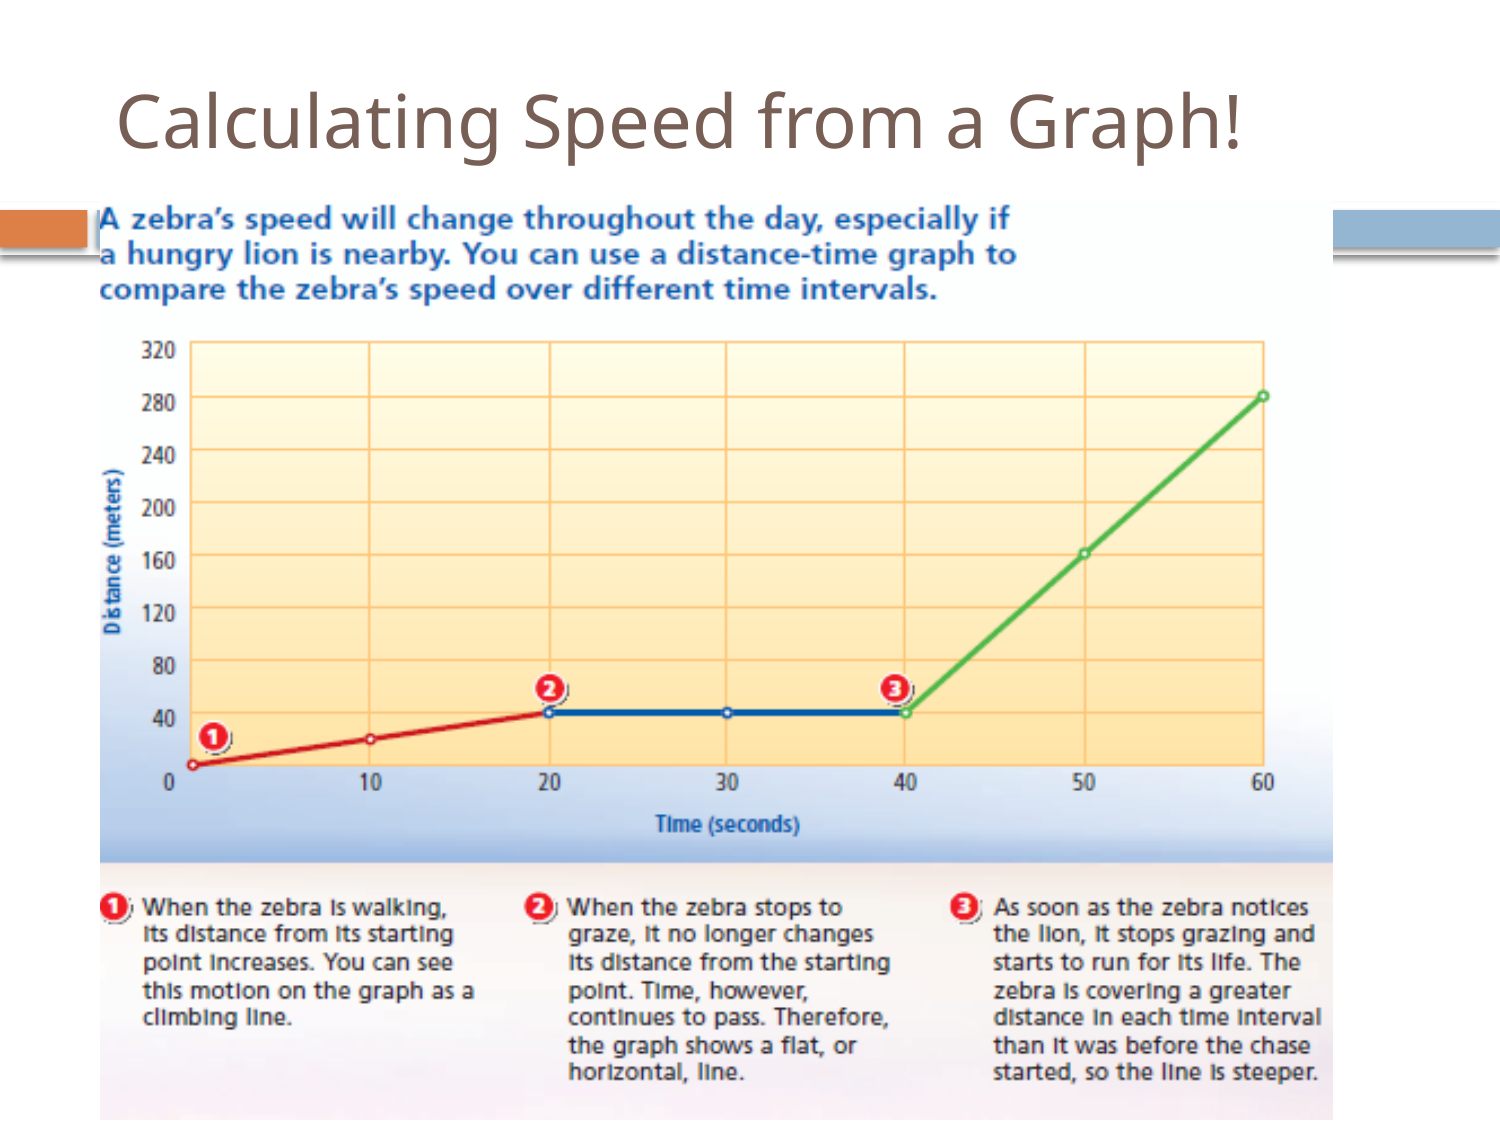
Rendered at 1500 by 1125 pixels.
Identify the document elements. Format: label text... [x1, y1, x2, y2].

title Calculating Speed from a Graph! [100, 37, 1438, 200]
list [100, 199, 1333, 1120]
